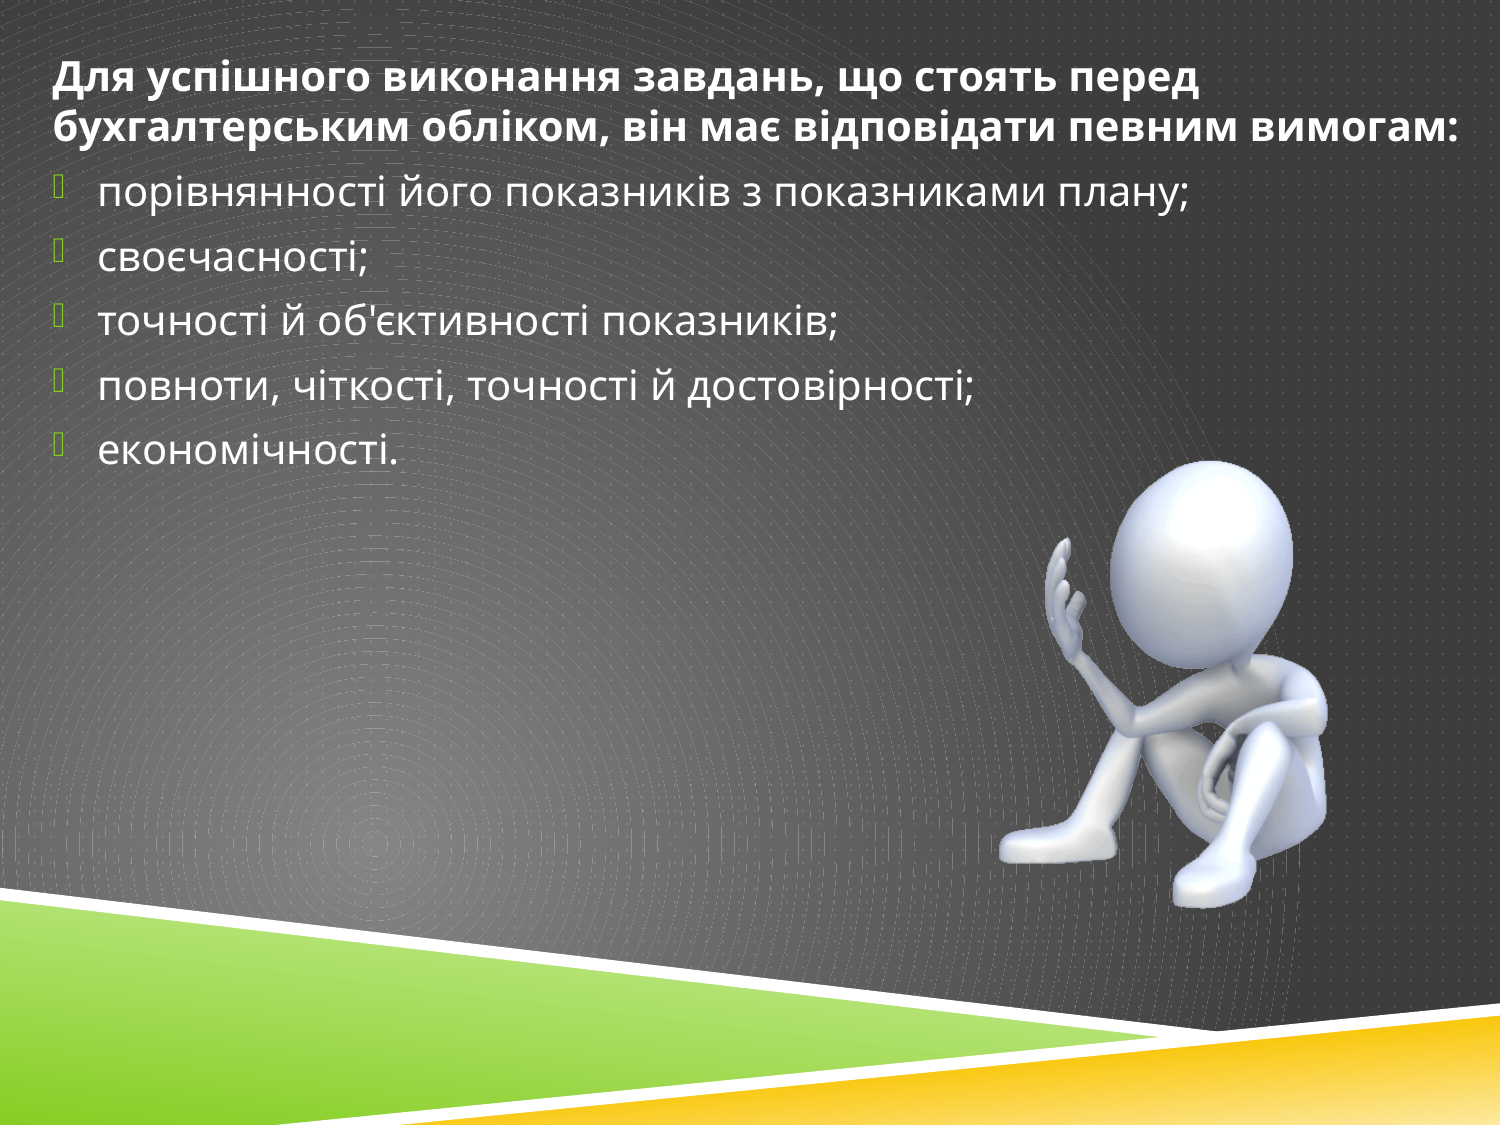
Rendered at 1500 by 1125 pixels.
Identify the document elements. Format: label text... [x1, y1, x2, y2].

picture [935, 432, 1491, 988]
list Для успішного виконання завдань, що стоять перед бухгалтерським обліком, він має відповідати певним вимогам: порівнянності його показників з показниками плану; своєчасності; точності й об'єктивності показників; повноти, чіткості, точності й достовірності; економічності. [41, 42, 1471, 563]
